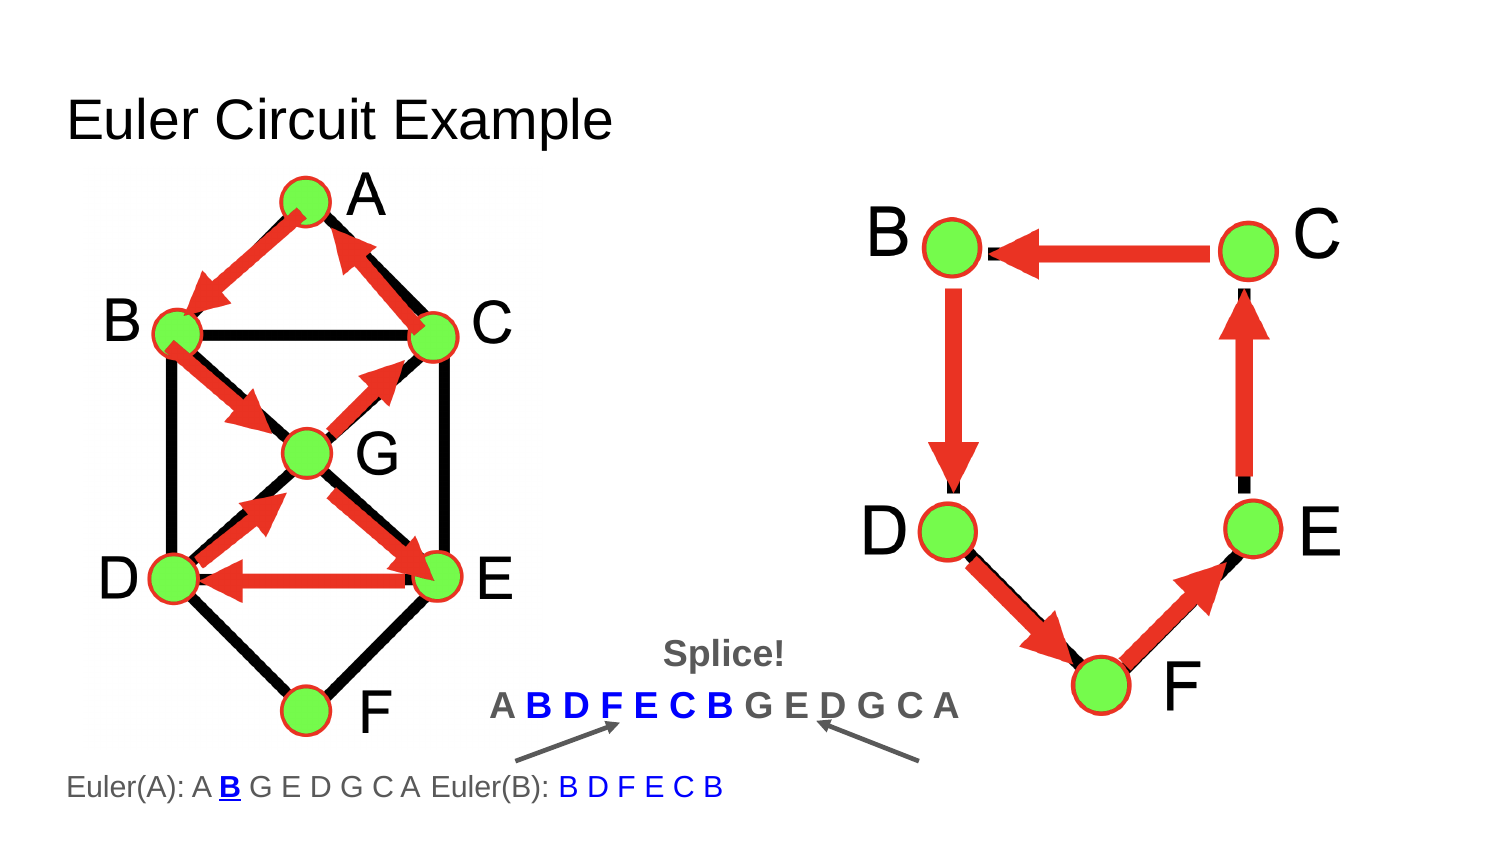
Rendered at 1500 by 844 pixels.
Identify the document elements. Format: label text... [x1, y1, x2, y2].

picture [853, 191, 1354, 725]
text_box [815, 720, 920, 762]
picture [83, 166, 544, 750]
text_box Splice! A B D F E C B G E D G C A [548, 607, 848, 668]
list Euler(A): A B G E D G C A Euler(B): B D F E C B [51, 749, 1449, 844]
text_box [515, 722, 621, 762]
title Euler Circuit Example [51, 72, 1449, 167]
